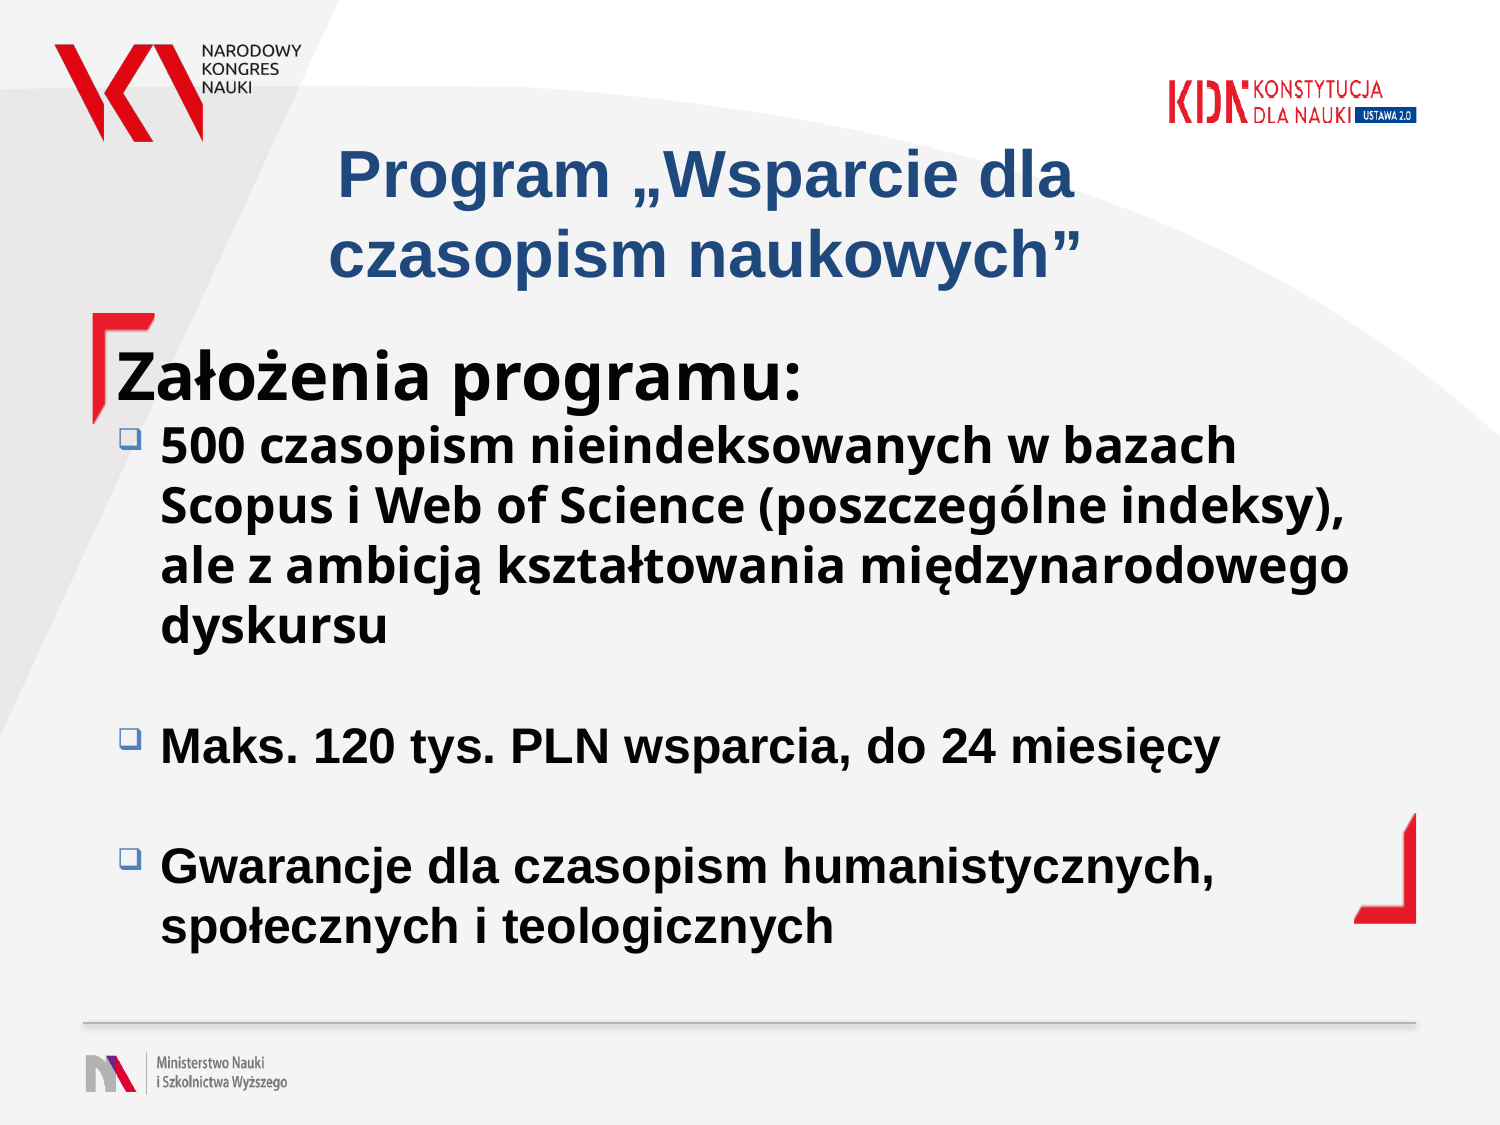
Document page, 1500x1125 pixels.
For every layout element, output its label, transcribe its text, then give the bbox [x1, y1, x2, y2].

list Założenia programu: 500 czasopism nieindeksowanych w bazach Scopus i Web of Science (poszczególne indeksy), ale z ambicją kształtowania międzynarodowego dyskursu Maks. 120 tys. PLN wsparcia, do 24 miesięcy Gwarancje dla czasopism humanistycznych, społecznych i teologicznych [102, 326, 1392, 866]
title Program „Wsparcie dla czasopism naukowych” [312, 73, 1100, 299]
picture [0, 0, 1500, 1125]
